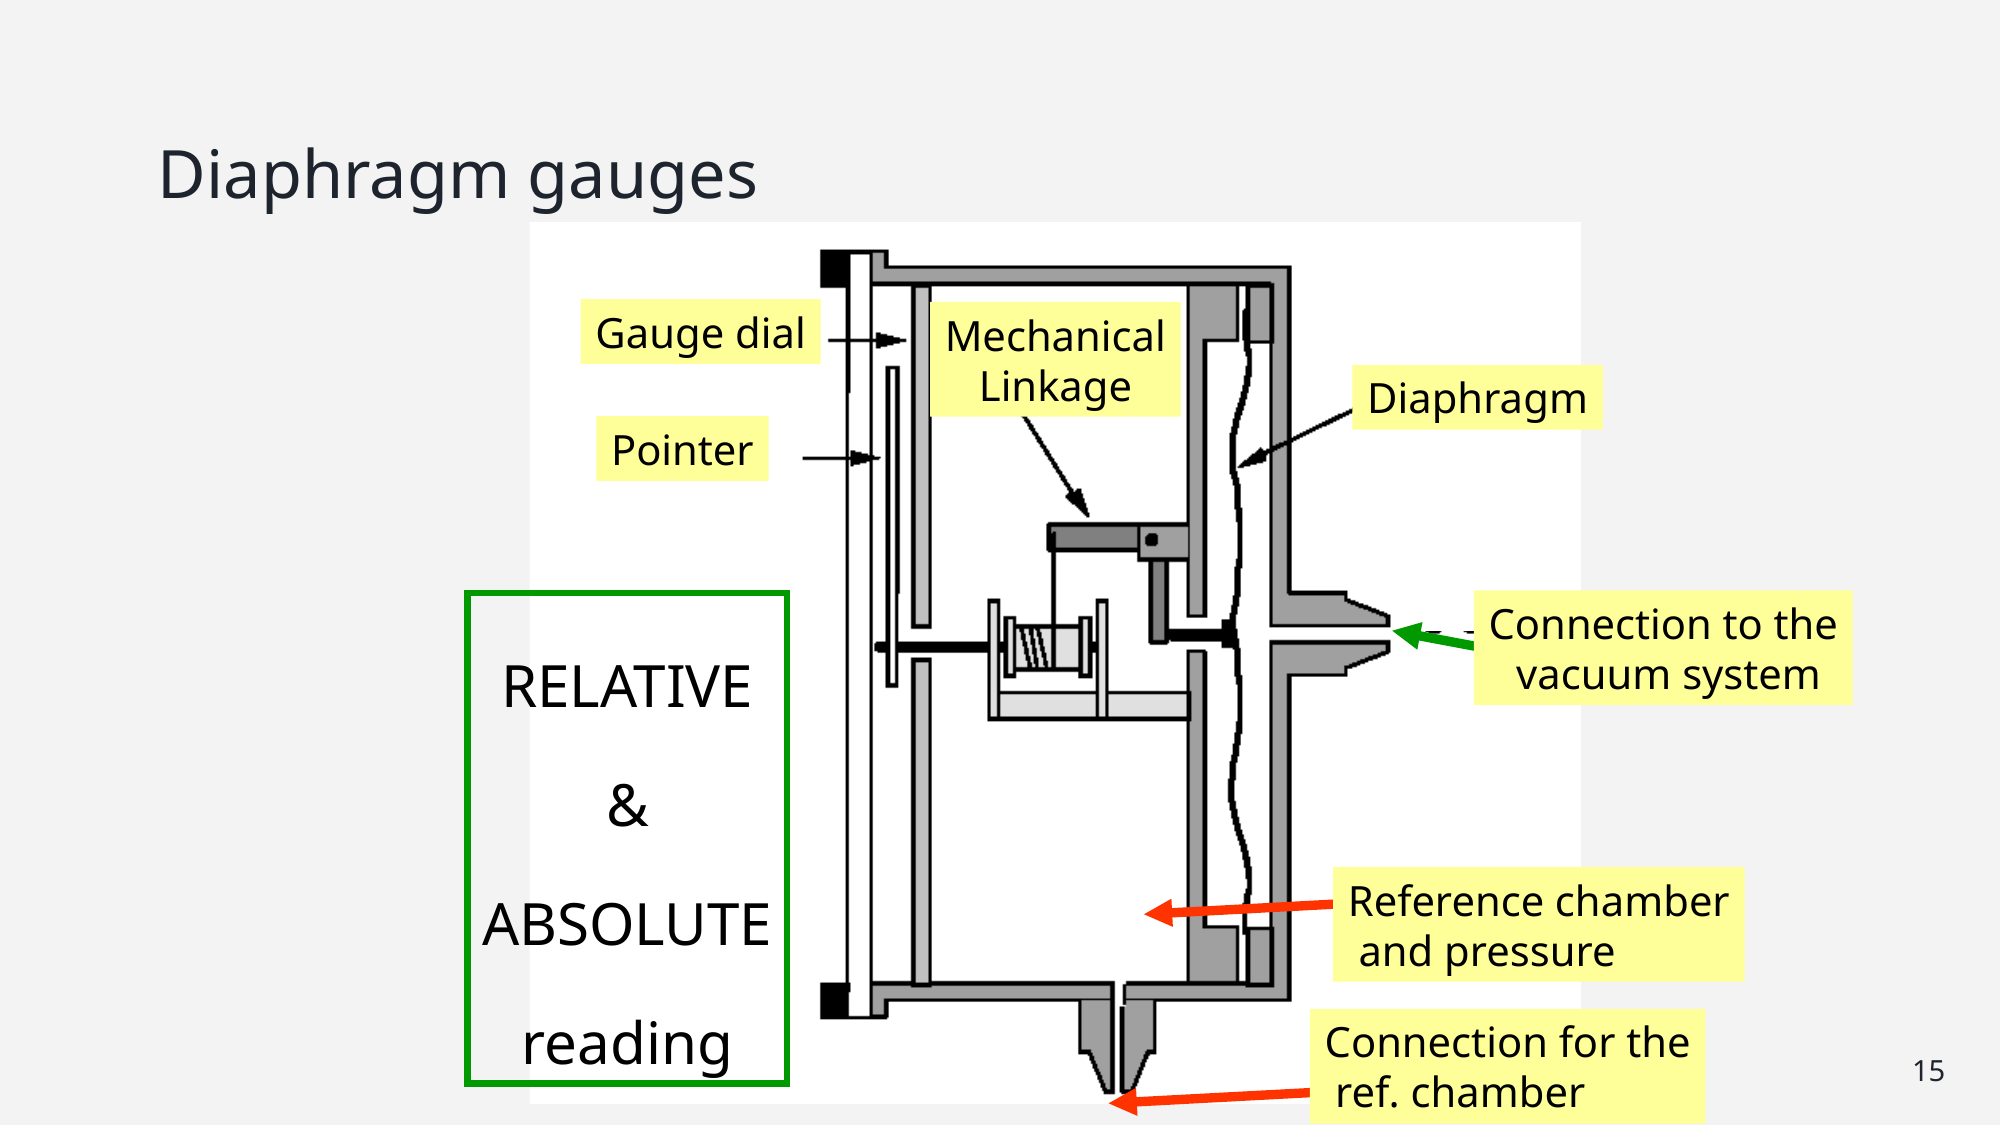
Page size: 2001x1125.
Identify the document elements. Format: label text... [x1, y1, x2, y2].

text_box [459, 221, 1843, 1125]
slide_number 15 [1875, 1042, 1961, 1103]
title Diaphragm gauges [142, 96, 1858, 220]
